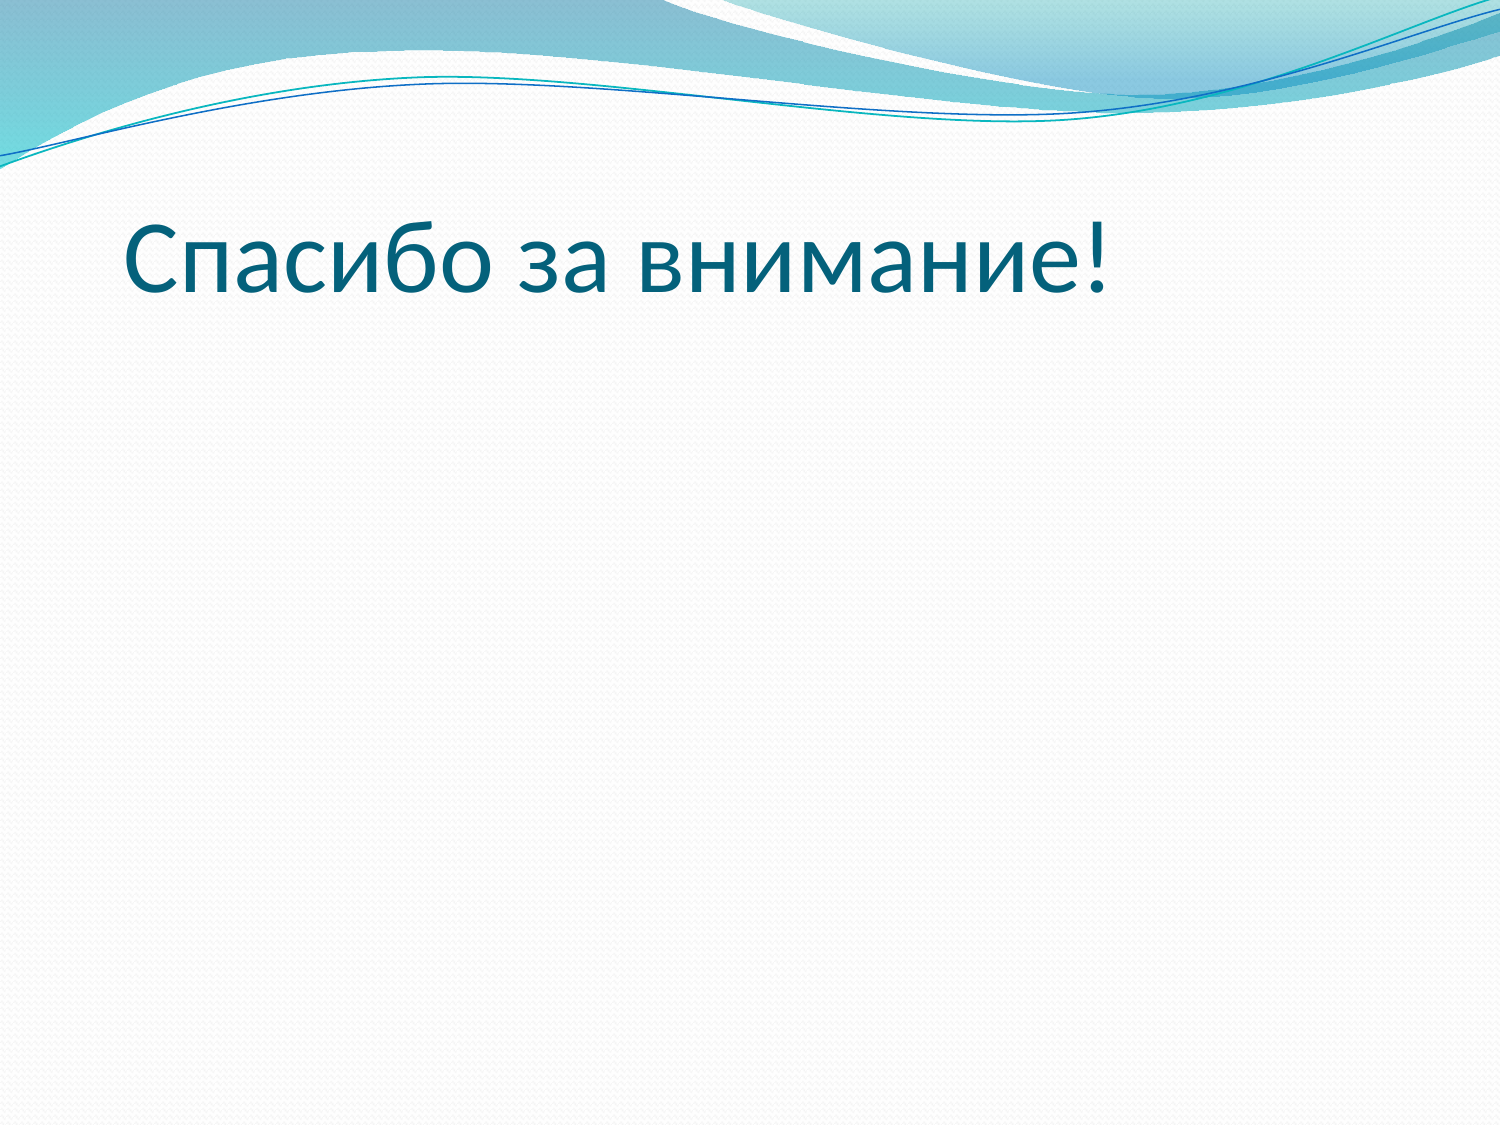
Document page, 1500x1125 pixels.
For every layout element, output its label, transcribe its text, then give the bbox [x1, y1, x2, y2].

title Спасибо за внимание! [123, 125, 1474, 313]
